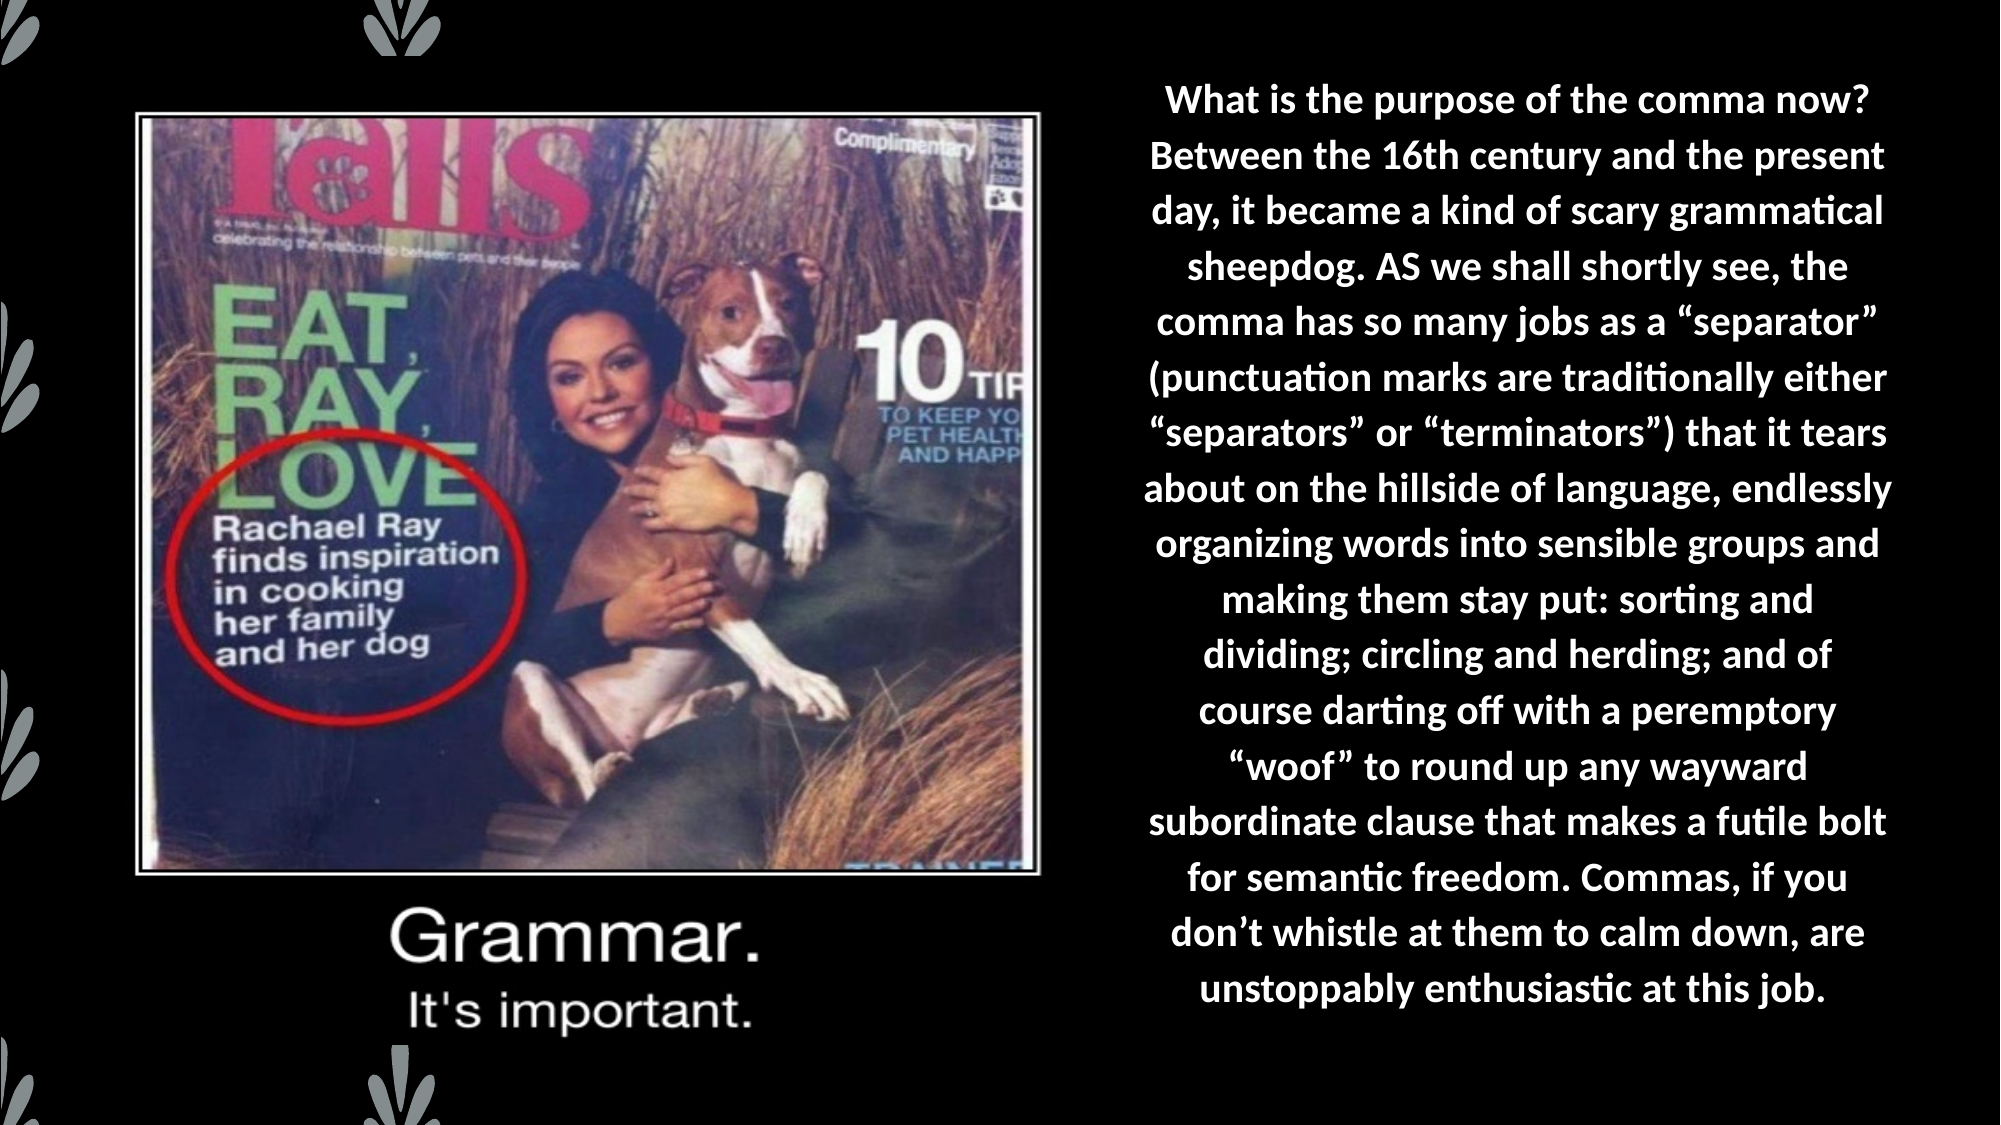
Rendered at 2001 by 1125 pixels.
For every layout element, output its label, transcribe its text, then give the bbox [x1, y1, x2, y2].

picture [66, 56, 1079, 1046]
list What is the purpose of the comma now? Between the 16th century and the present day, it became a kind of scary grammatical sheepdog. AS we shall shortly see, the comma has so many jobs as a “separator” (punctuation marks are traditionally either “separators” or “terminators”) that it tears about on the hillside of language, endlessly organizing words into sensible groups and making them stay put: sorting and dividing; circling and herding; and of course darting off with a peremptory “woof” to round up any wayward subordinate clause that makes a futile bolt for semantic freedom. Commas, if you don’t whistle at them to calm down, are unstoppably enthusiastic at this job. [1127, 59, 1909, 1045]
